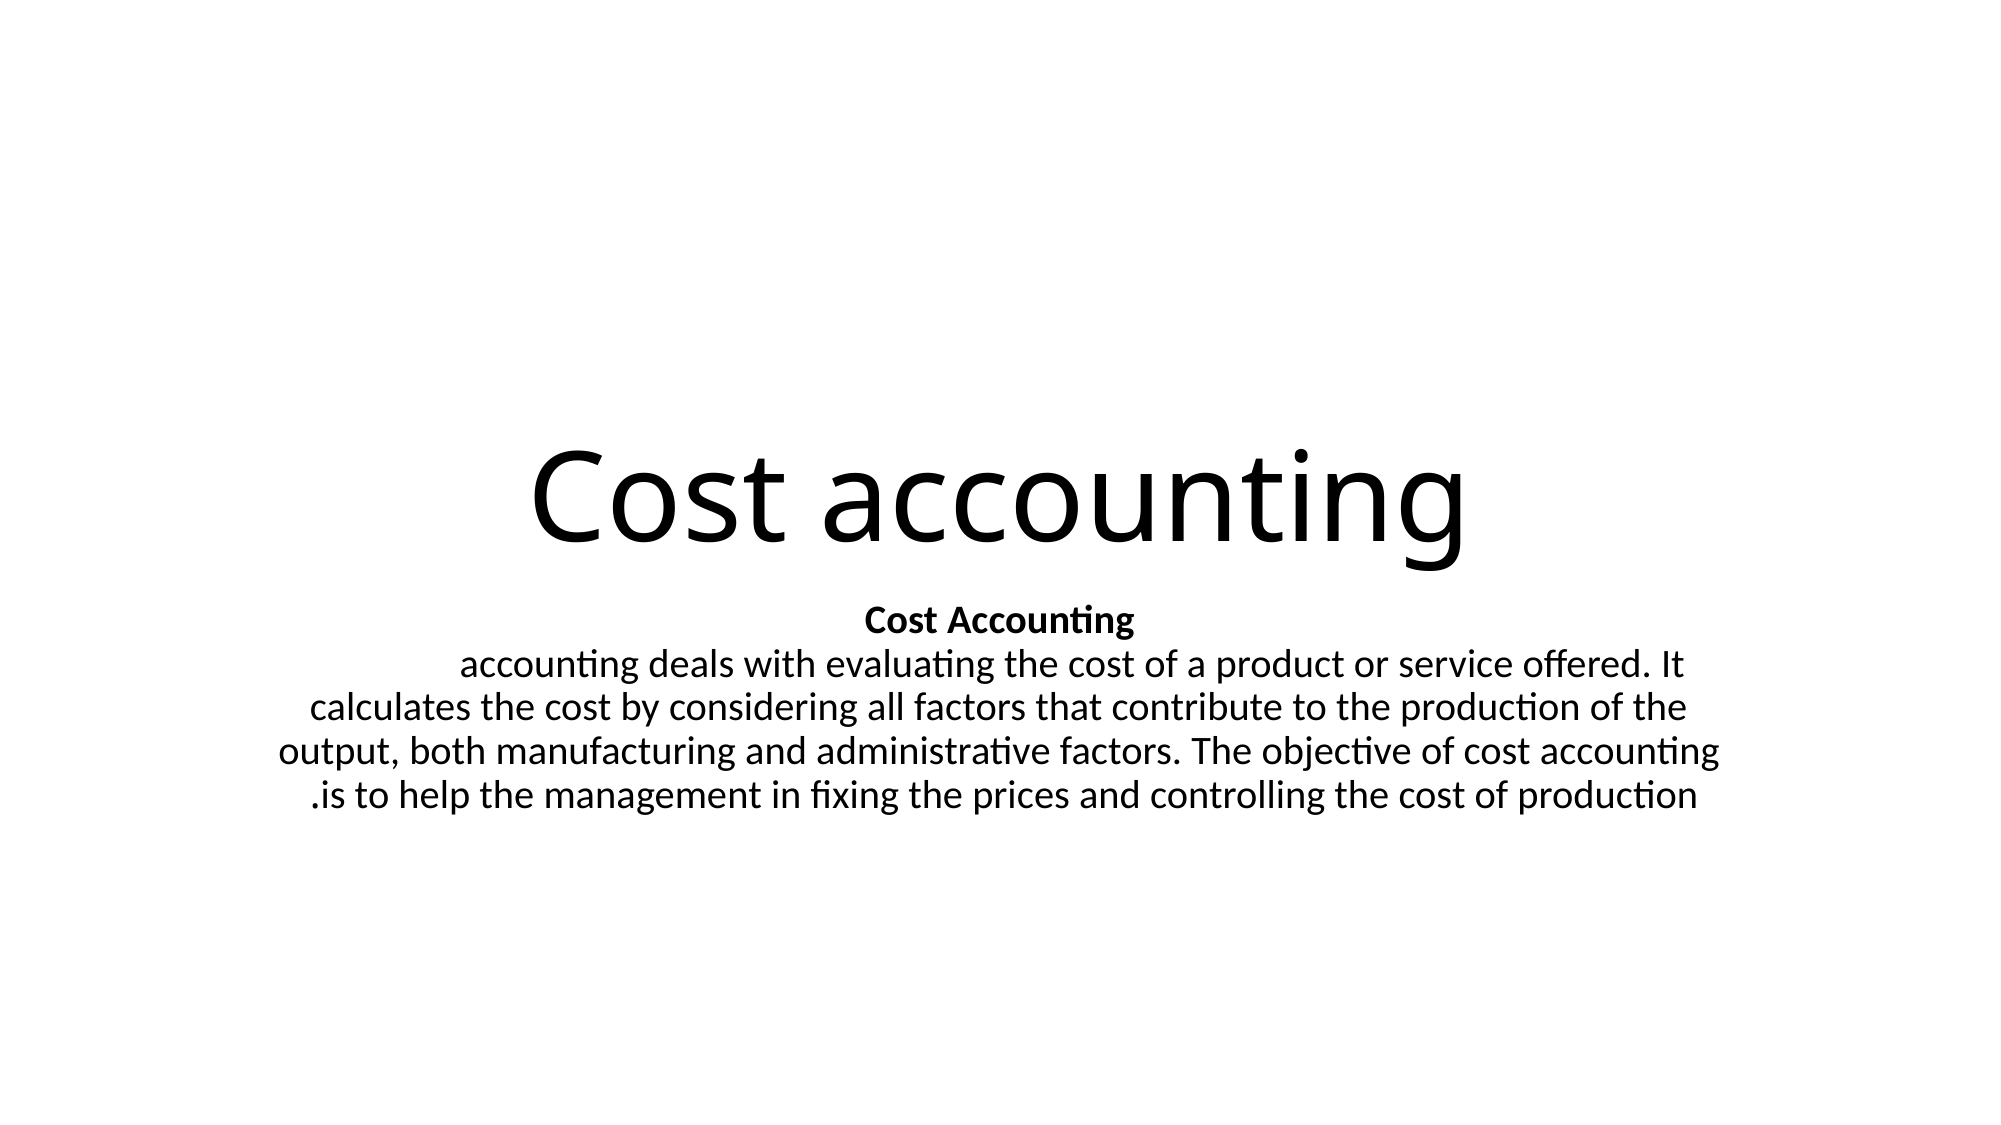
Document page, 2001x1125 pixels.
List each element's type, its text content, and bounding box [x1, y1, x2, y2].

title Cost accounting [249, 184, 1750, 576]
subtitle Cost Accounting accounting deals with evaluating the cost of a product or service offered. It calculates the cost by considering all factors that contribute to the production of the output, both manufacturing and administrative factors. The objective of cost accounting is to help the management in fixing the prices and controlling the cost of production. [249, 590, 1750, 863]
